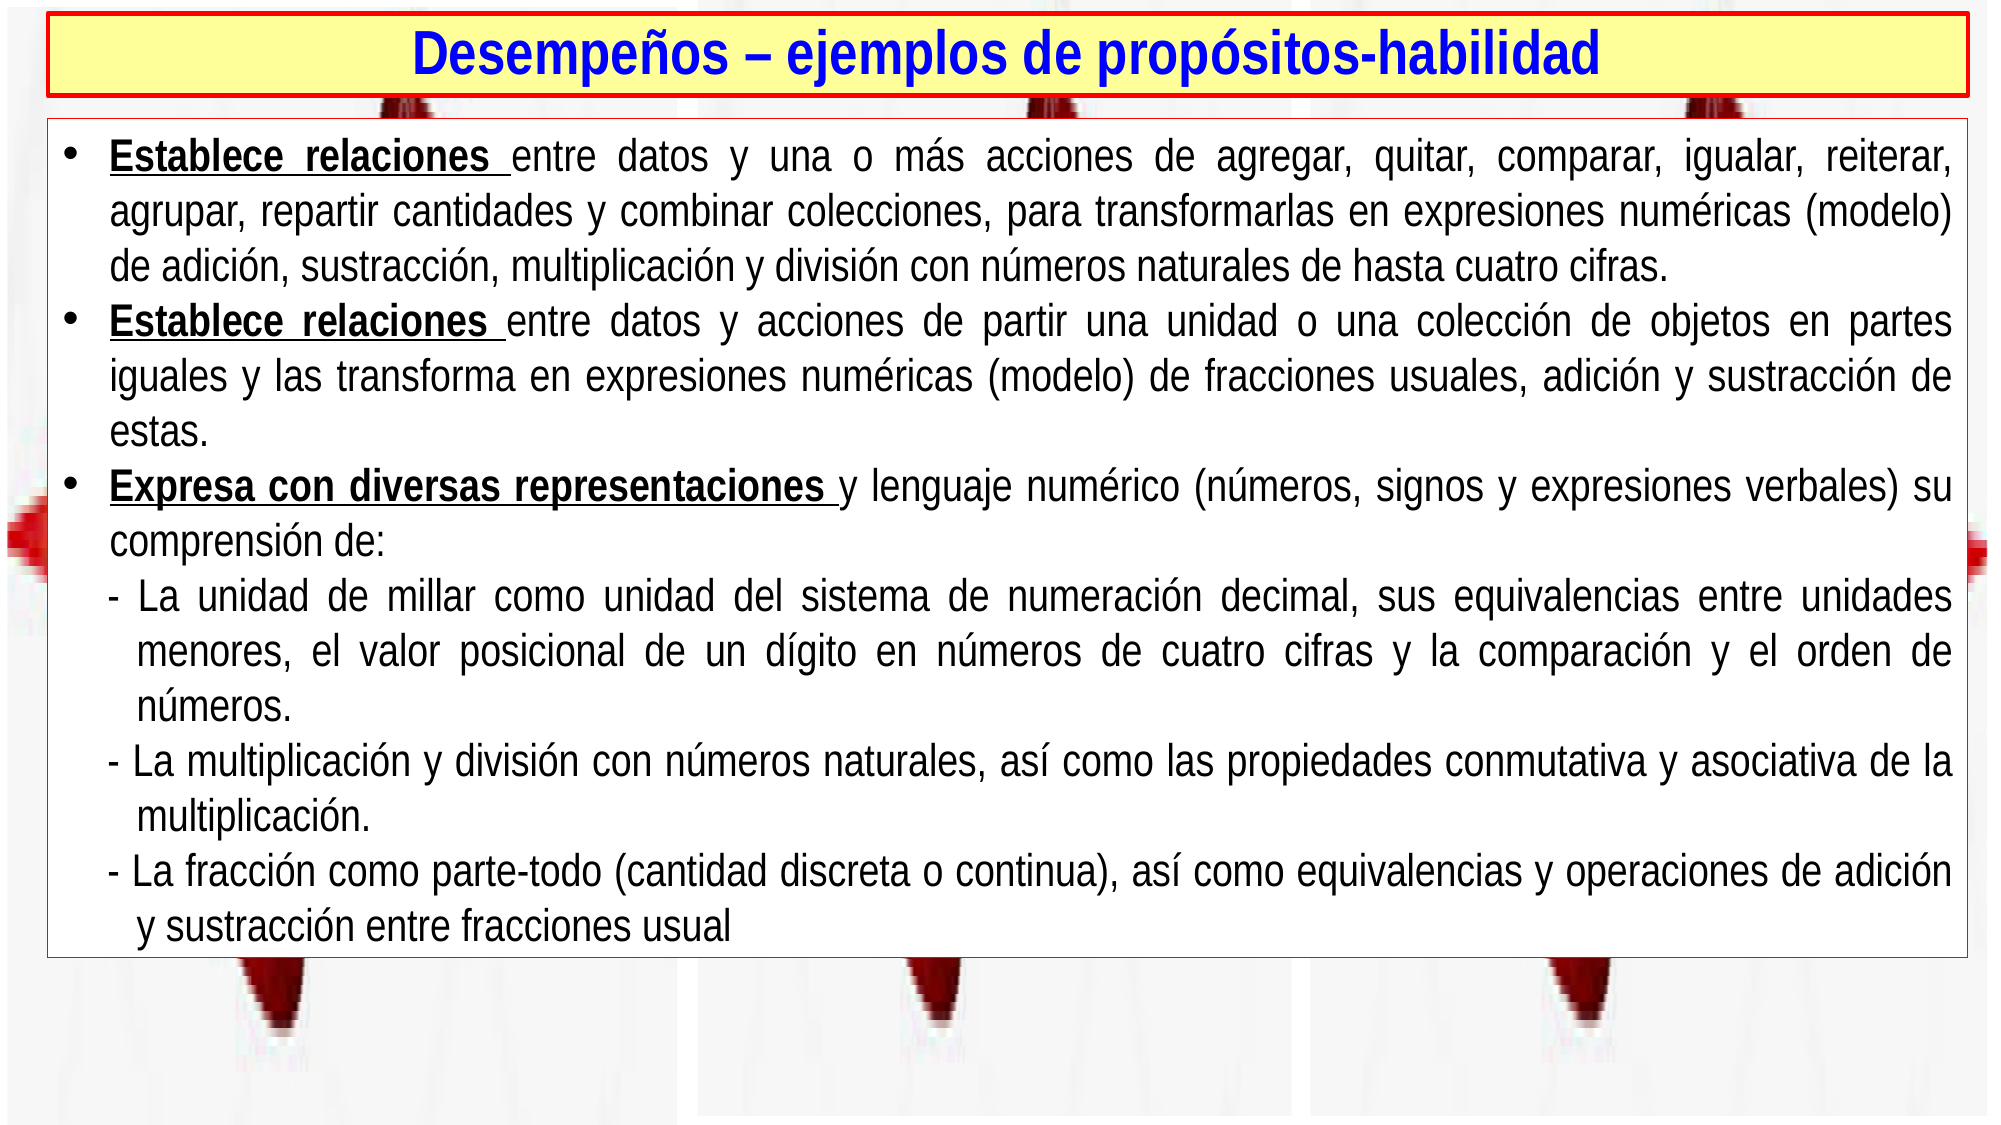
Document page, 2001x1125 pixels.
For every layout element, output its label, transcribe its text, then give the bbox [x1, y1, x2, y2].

picture [0, 0, 2001, 1125]
text_box Desempeños – ejemplos de propósitos-habilidad [47, 13, 1968, 96]
text_box Establece relaciones entre datos y una o más acciones de agregar, quitar, comparar, igualar, reiterar, agrupar, repartir cantidades y combinar colecciones, para transformarlas en expresiones numéricas (modelo) de adición, sustracción, multiplicación y división con números naturales de hasta cuatro cifras. Establece relaciones entre datos y acciones de partir una unidad o una colección de objetos en partes iguales y las transforma en expresiones numéricas (modelo) de fracciones usuales, adición y sustracción de estas. Expresa con diversas representaciones y lenguaje numérico (números, signos y expresiones verbales) su comprensión de: - La unidad de millar como unidad del sistema de numeración decimal, sus equivalencias entre unidades menores, el valor posicional de un dígito en números de cuatro cifras y la comparación y el orden de números. - La multiplicación y división con números naturales, así como las propiedades conmutativa y asociativa de la multiplicación. - La fracción como parte-todo (cantidad discreta o continua), así como equivalencias y operaciones de adición y sustracción entre fracciones usual [47, 118, 1968, 958]
